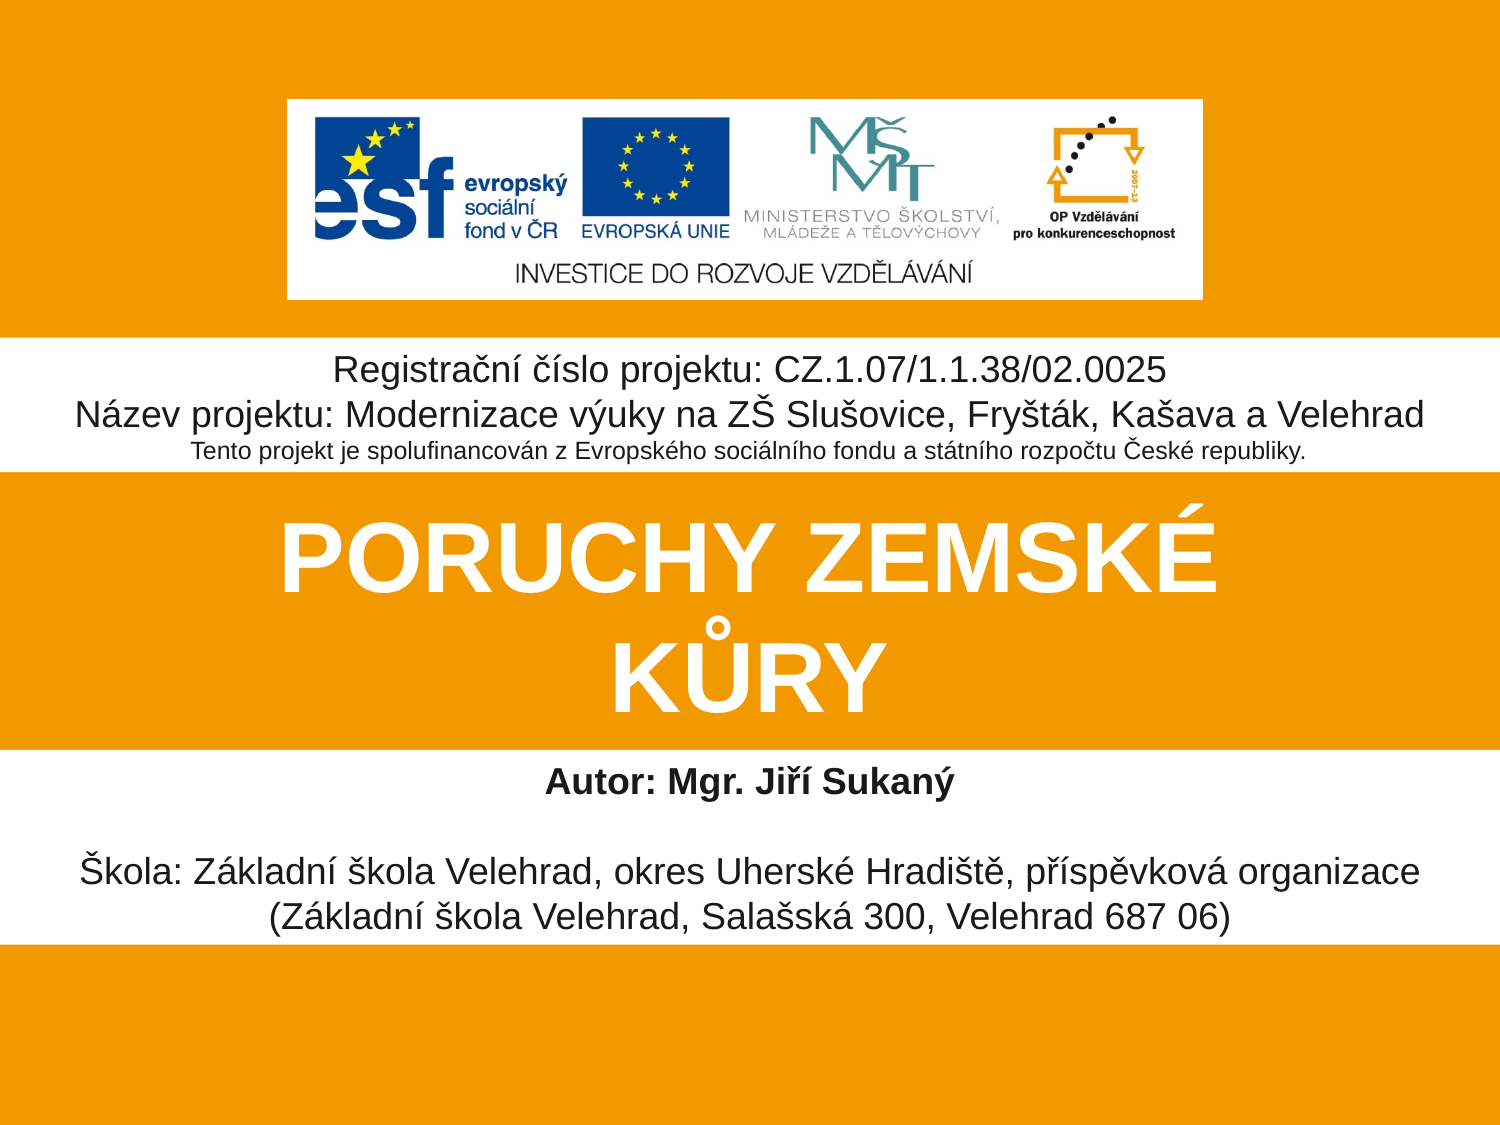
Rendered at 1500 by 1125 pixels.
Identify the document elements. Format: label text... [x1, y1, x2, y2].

title PORUCHY ZEMSKÉ KŮRY [112, 537, 1388, 688]
text_box Registrační číslo projektu: CZ.1.07/1.1.38/02.0025 Název projektu: Modernizace výuky na ZŠ Slušovice, Fryšták, Kašava a Velehrad Tento projekt je spolufinancován z Evropského sociálního fondu a státního rozpočtu České republiky. [0, 337, 1500, 473]
picture [287, 99, 1203, 300]
text_box Autor: Mgr. Jiří Sukaný Škola: Základní škola Velehrad, okres Uherské Hradiště, příspěvková organizace (Základní škola Velehrad, Salašská 300, Velehrad 687 06) [0, 749, 1500, 945]
